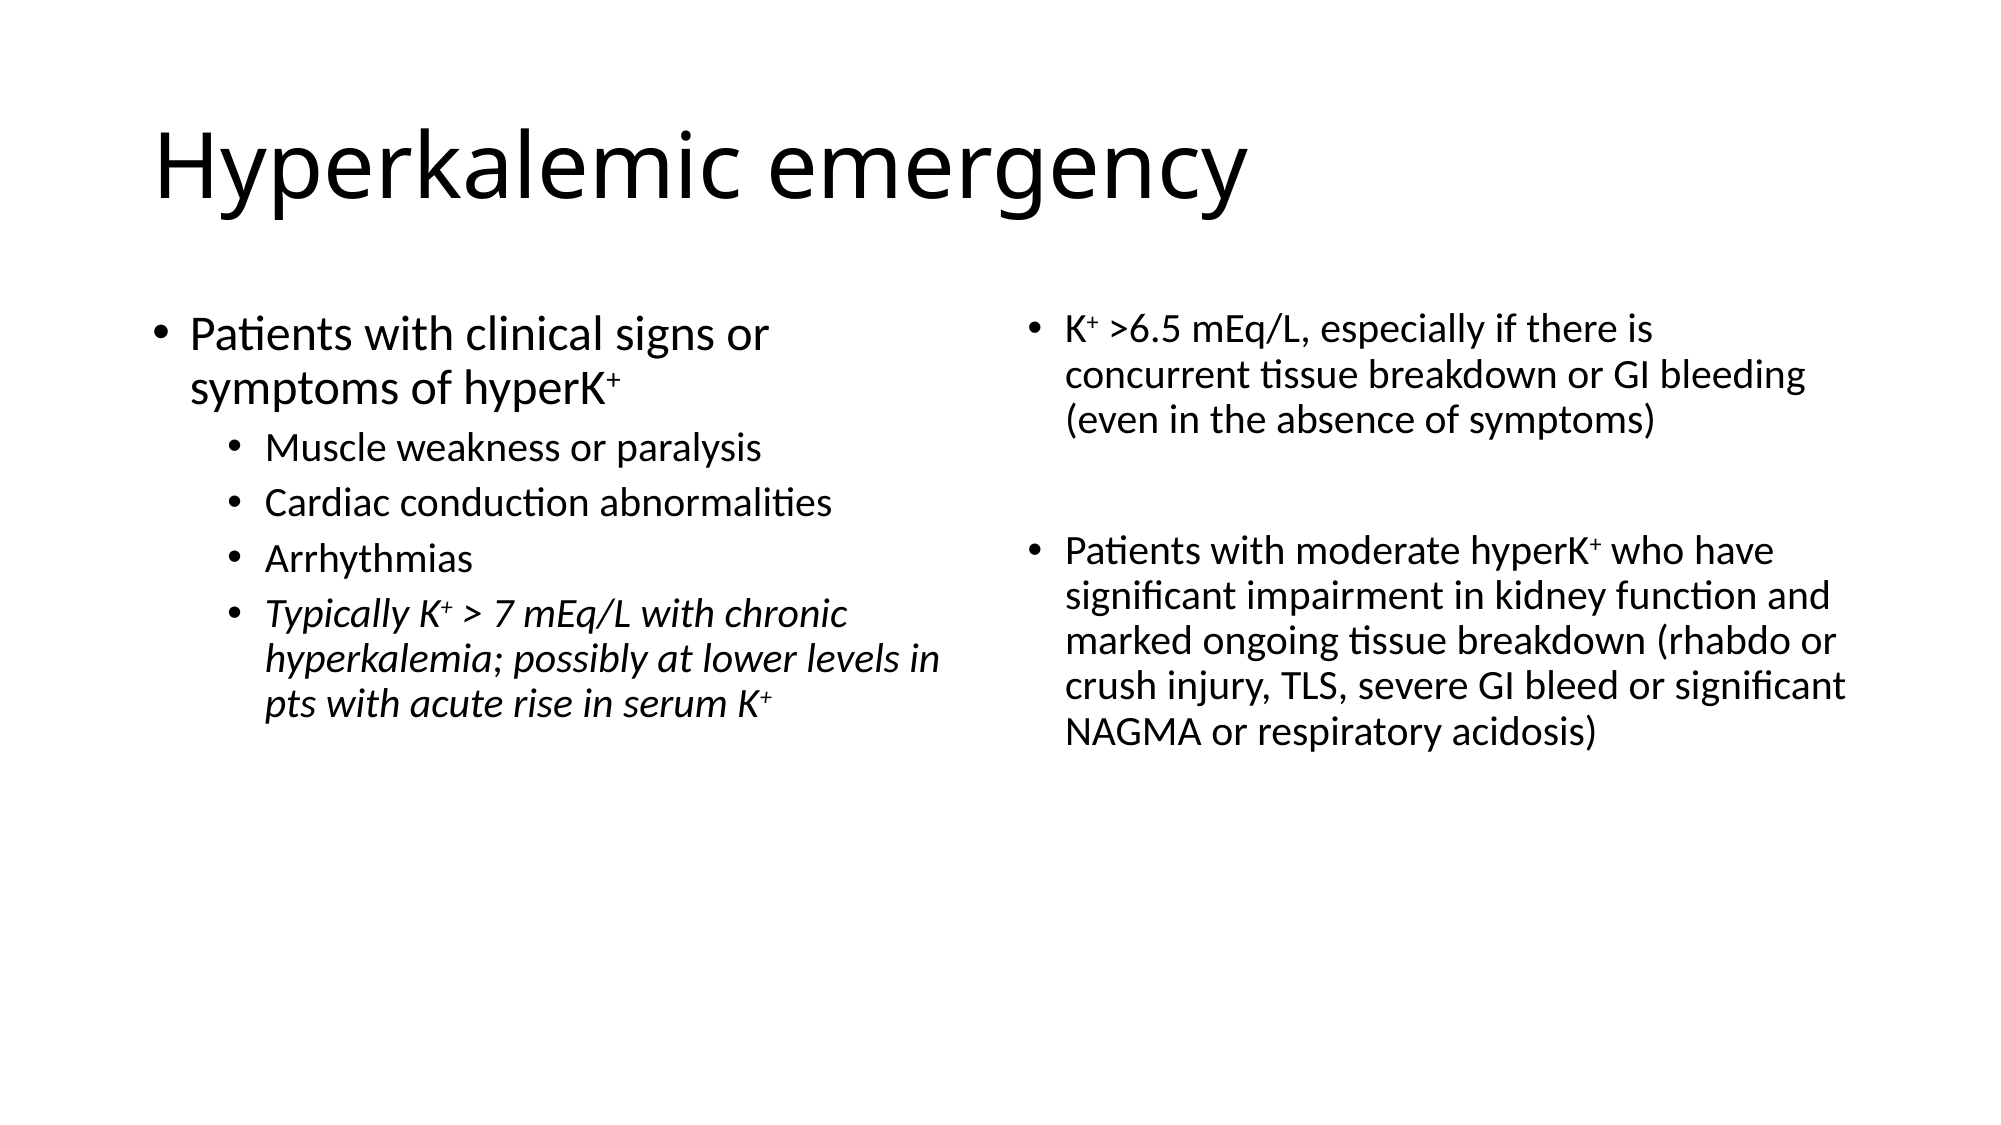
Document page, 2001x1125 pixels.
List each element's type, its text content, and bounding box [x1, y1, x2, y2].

list K+ >6.5 mEq/L, especially if there is concurrent tissue breakdown or GI bleeding (even in the absence of symptoms) Patients with moderate hyperK+ who have significant impairment in kidney function and marked ongoing tissue breakdown (rhabdo or crush injury, TLS, severe GI bleed or significant NAGMA or respiratory acidosis) [1012, 299, 1863, 1014]
list Patients with clinical signs or symptoms of hyperK+ Muscle weakness or paralysis Cardiac conduction abnormalities Arrhythmias Typically K+ > 7 mEq/L with chronic hyperkalemia; possibly at lower levels in pts with acute rise in serum K+ [137, 299, 988, 1014]
title Hyperkalemic emergency [137, 59, 1863, 278]
